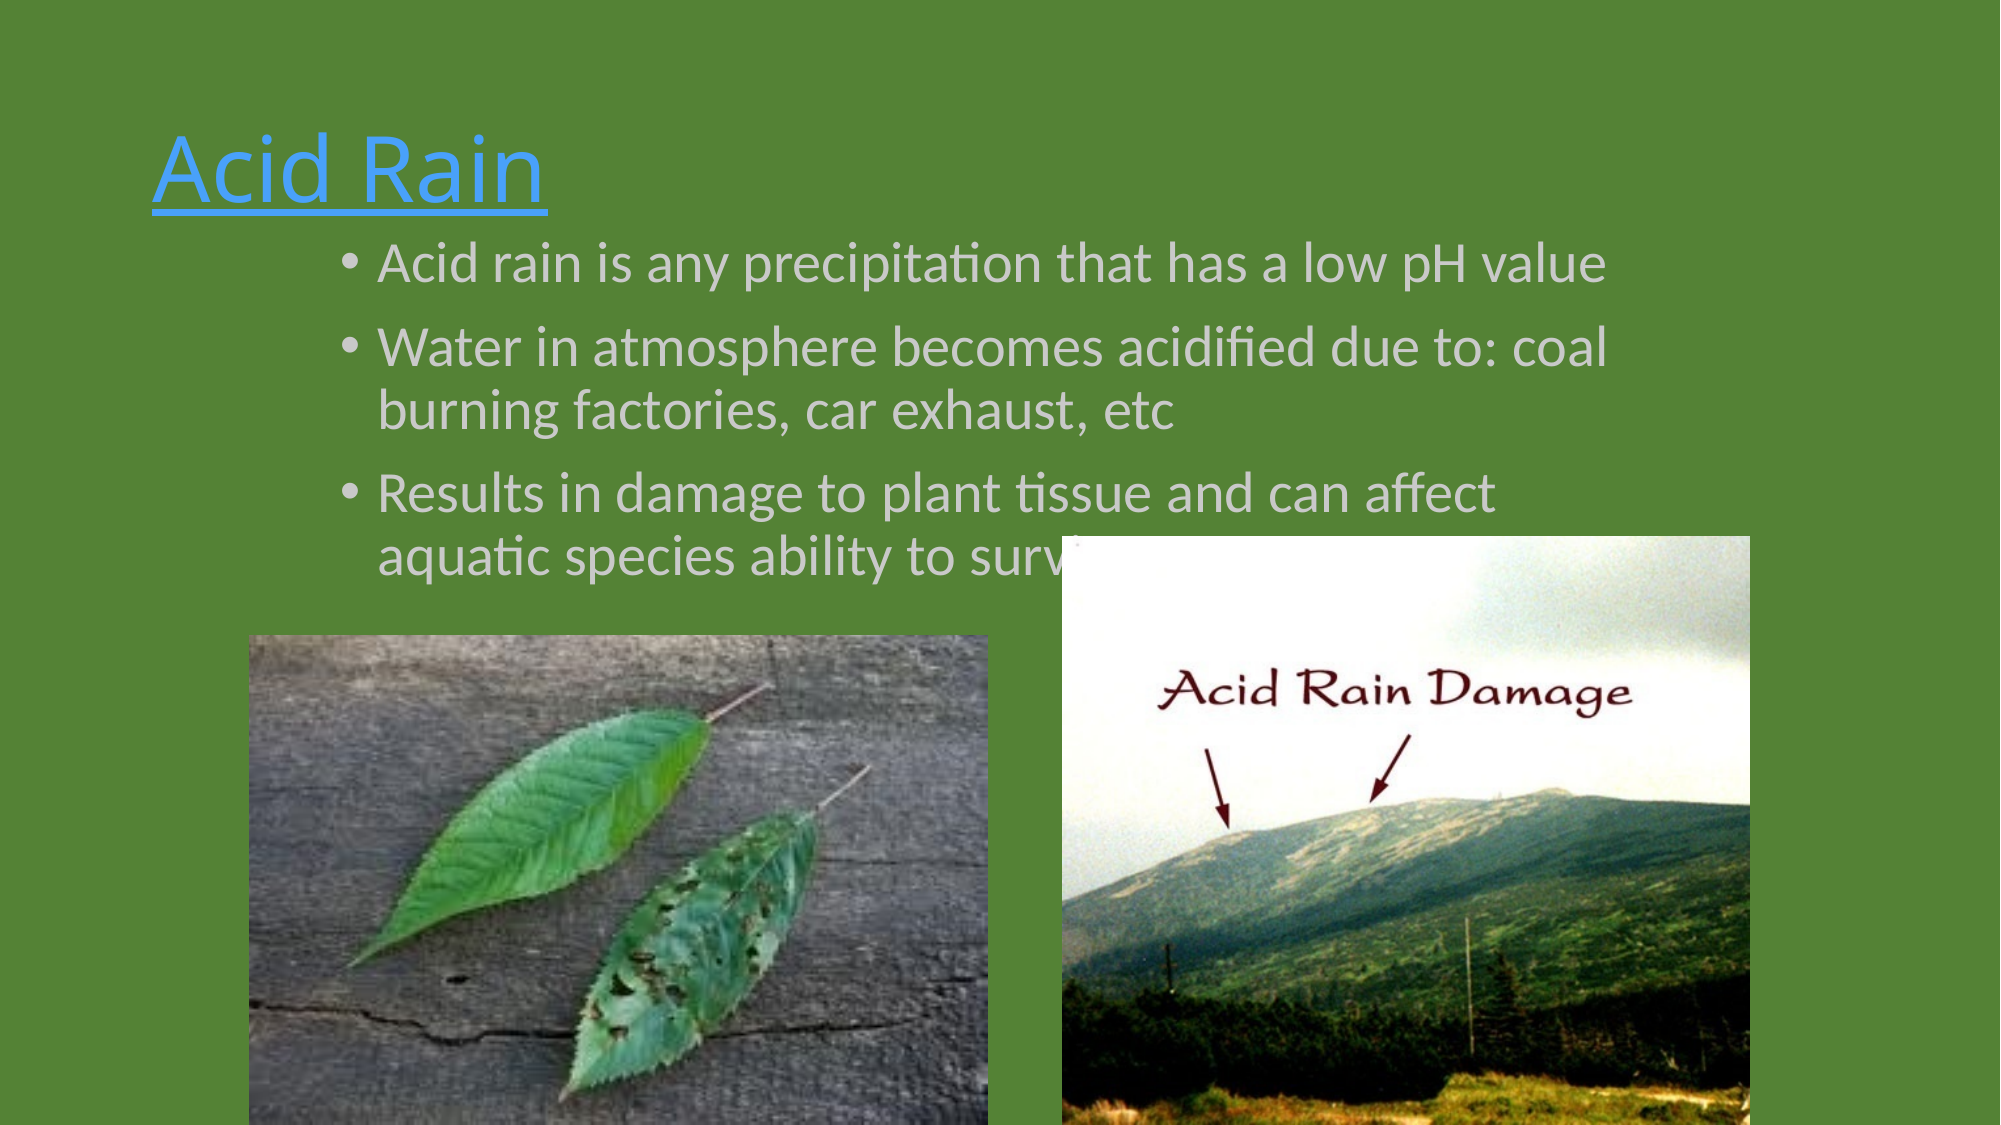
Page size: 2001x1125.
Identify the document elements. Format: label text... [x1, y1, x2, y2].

picture [249, 635, 988, 1125]
title Acid Rain [137, 59, 1863, 278]
picture [1062, 536, 1750, 1125]
list Acid rain is any precipitation that has a low pH value Water in atmosphere becomes acidified due to: coal burning factories, car exhaust, etc Results in damage to plant tissue and can affect aquatic species ability to survive [324, 224, 1675, 600]
